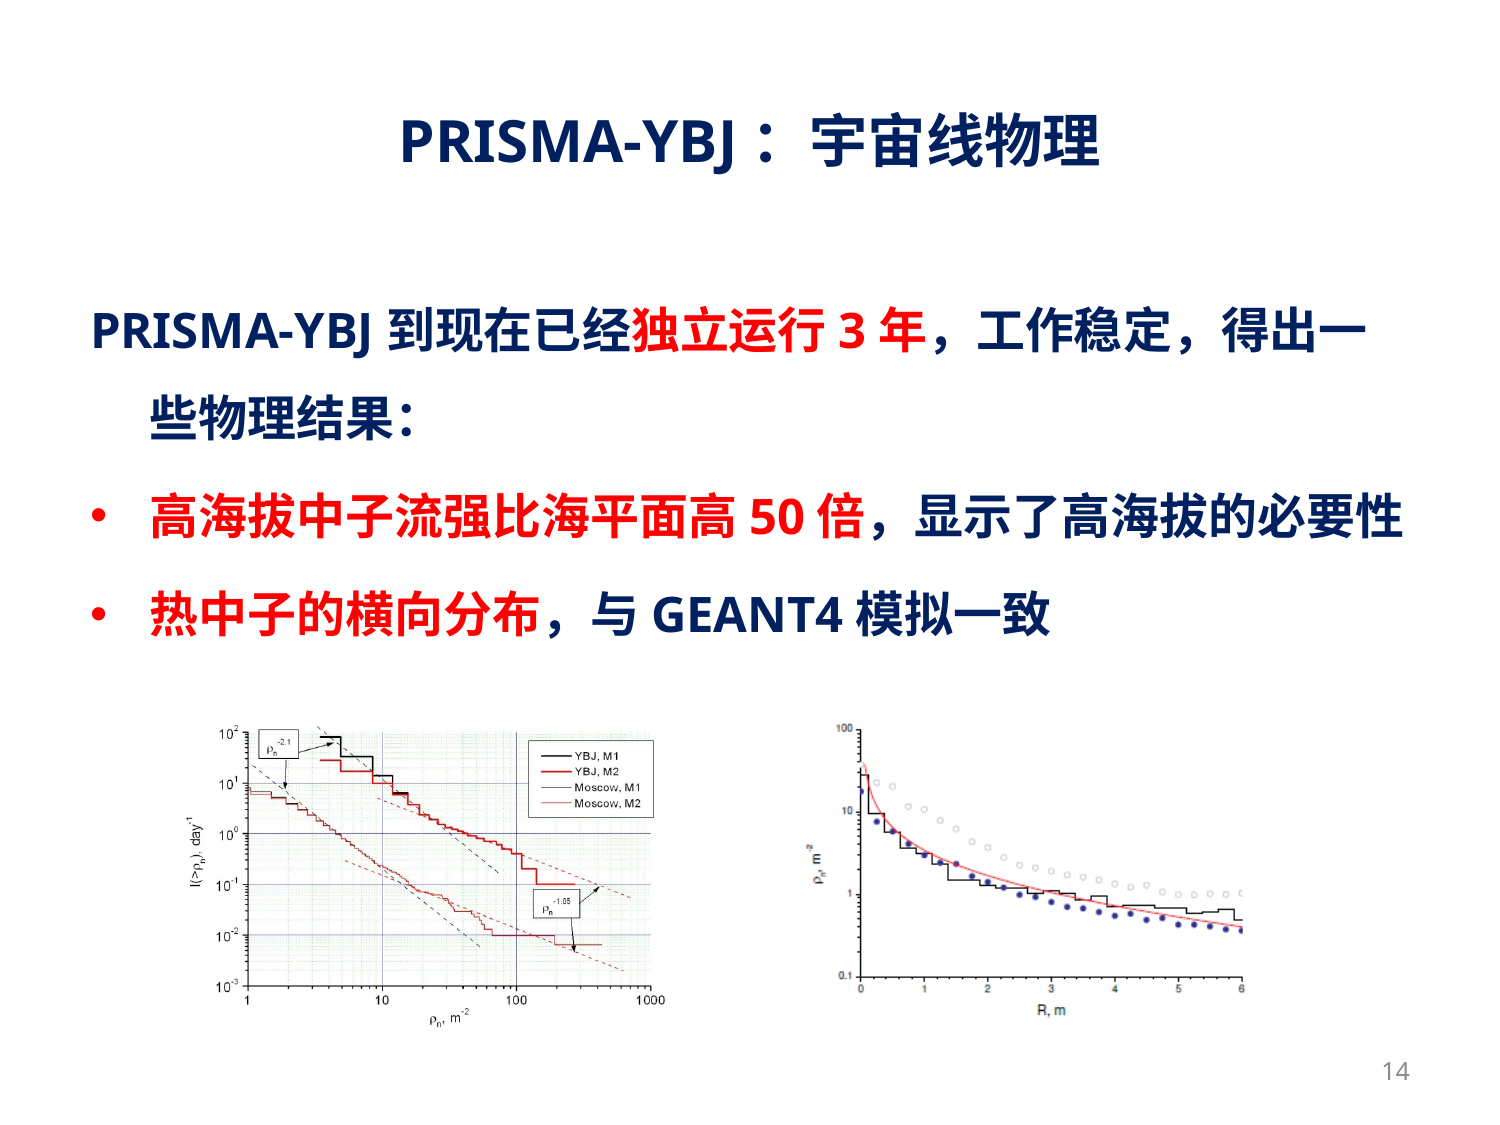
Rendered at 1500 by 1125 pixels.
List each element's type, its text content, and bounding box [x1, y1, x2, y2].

title PRISMA-YBJ：宇宙线物理 [75, 45, 1425, 233]
picture [773, 703, 1292, 1031]
slide_number 14 [1074, 1042, 1425, 1103]
list PRISMA-YBJ到现在已经独立运行3年，工作稳定，得出一些物理结果： 高海拔中子流强比海平面高50倍，显示了高海拔的必要性 热中子的横向分布，与GEANT4模拟一致 [75, 262, 1425, 657]
picture [170, 715, 699, 1040]
